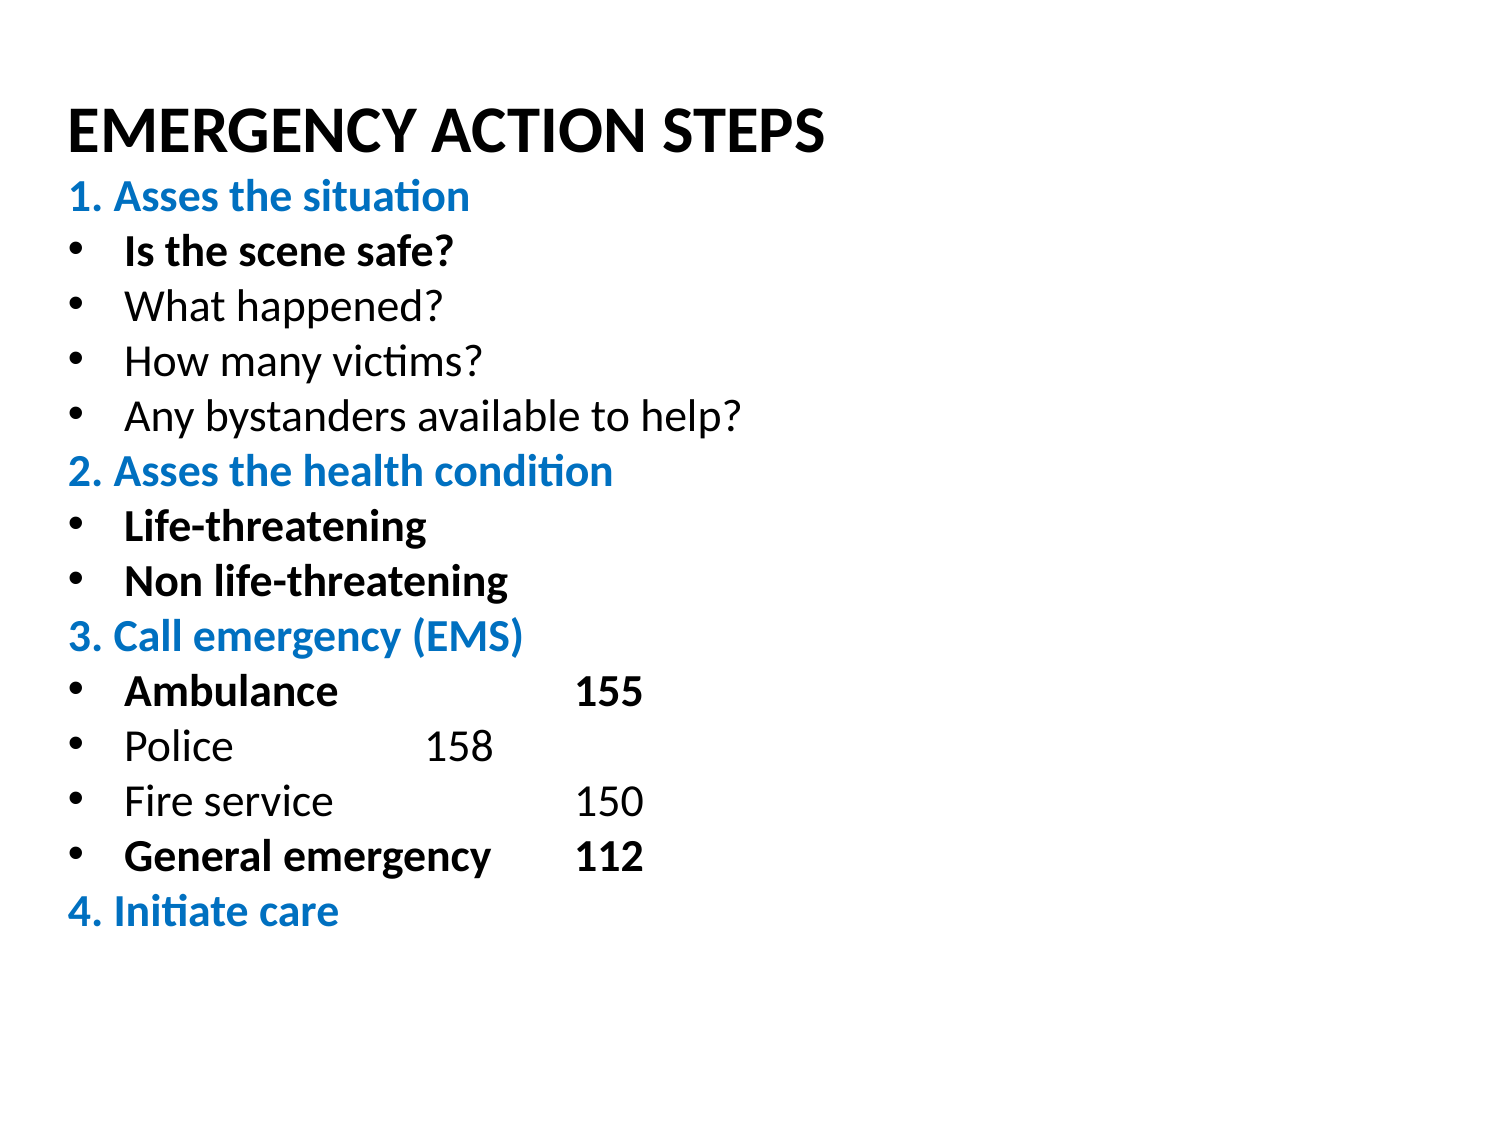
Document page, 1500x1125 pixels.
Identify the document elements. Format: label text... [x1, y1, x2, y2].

text_box EMERGENCY ACTION STEPS 1. Asses the situation Is the scene safe? What happened? How many victims? Any bystanders available to help? 2. Asses the health condition Life-threatening Non life-threatening 3. Call emergency (EMS) Ambulance 155 Police 158 Fire service 150 General emergency 112 4. Initiate care [53, 78, 1436, 1023]
